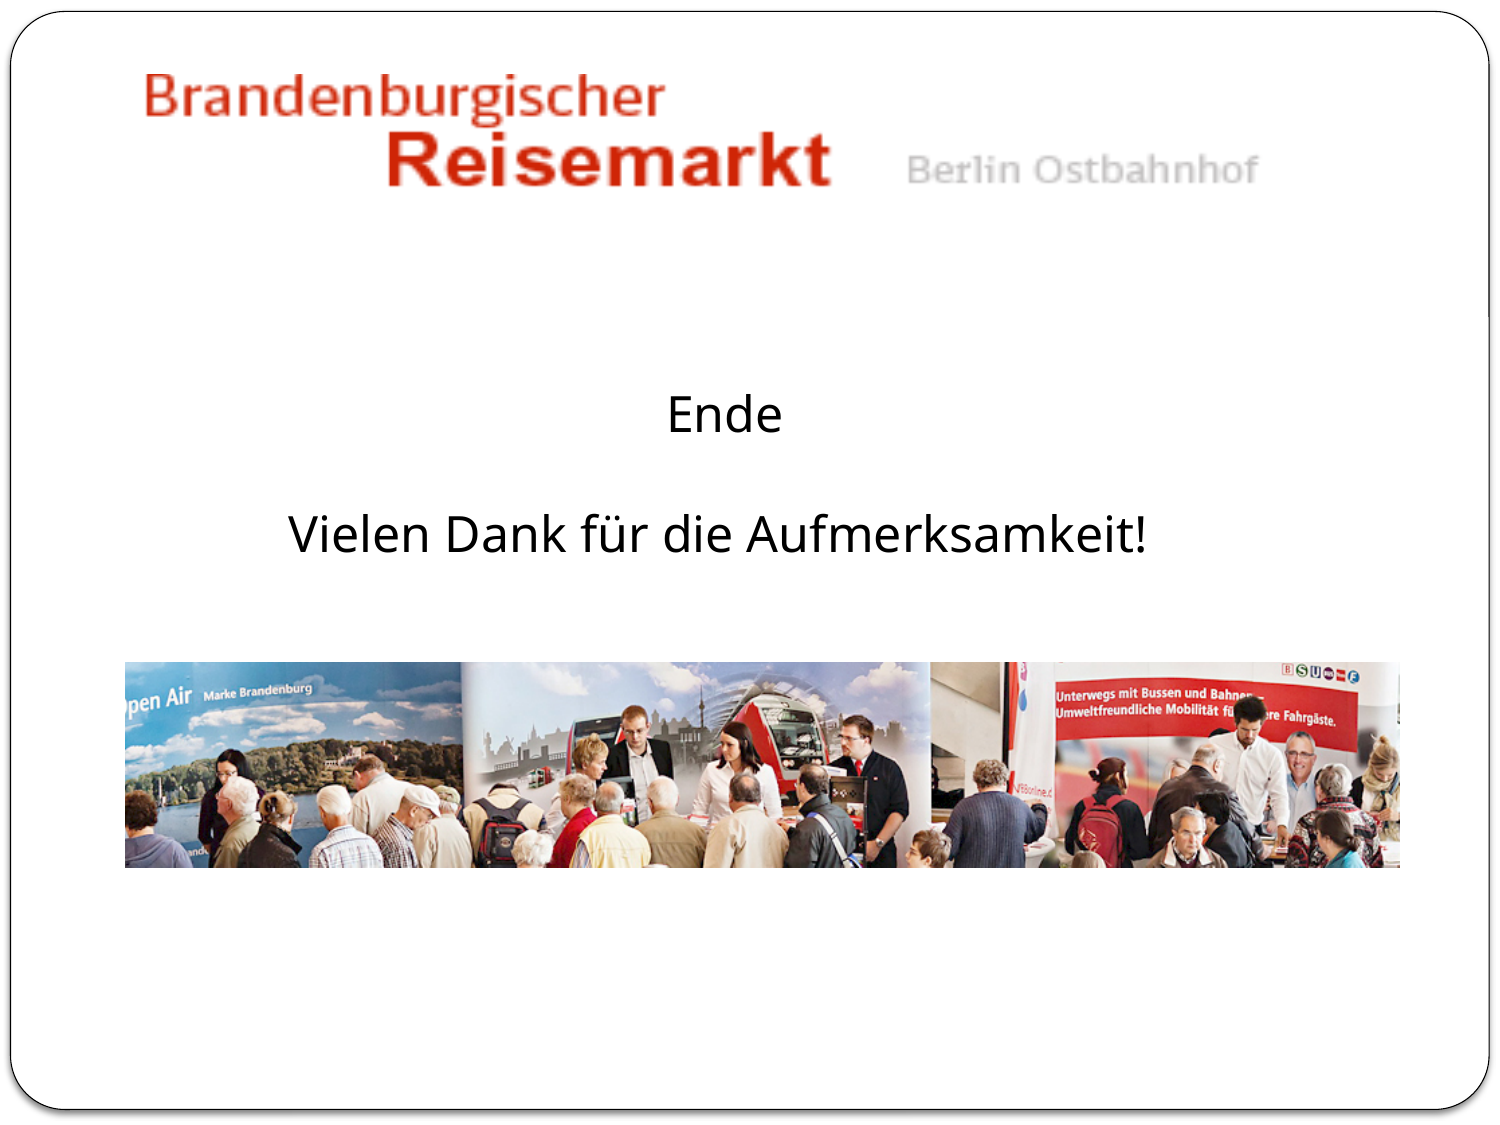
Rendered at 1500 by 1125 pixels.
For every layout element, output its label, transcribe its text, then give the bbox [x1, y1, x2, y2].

picture [137, 74, 1451, 206]
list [124, 662, 1401, 869]
text_box Ende Vielen Dank für die Aufmerksamkeit! [225, 374, 1225, 570]
